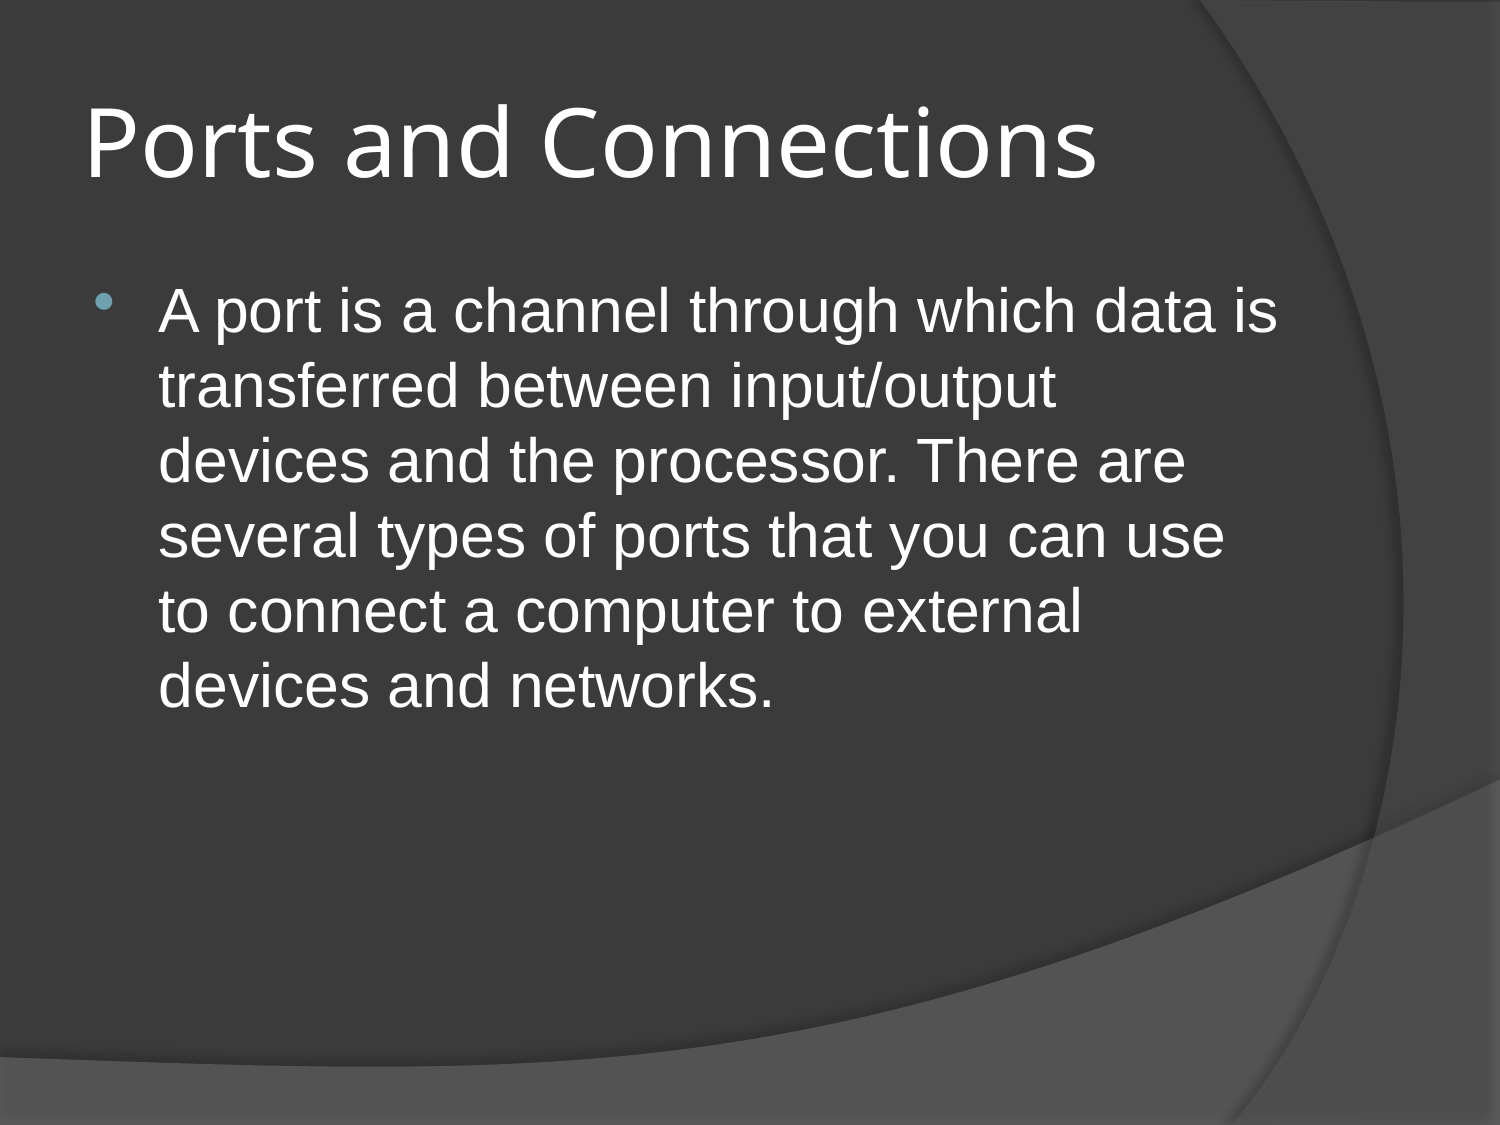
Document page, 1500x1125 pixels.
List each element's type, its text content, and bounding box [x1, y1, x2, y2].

list A port is a channel through which data is transferred between input/output devices and the processor. There are several types of ports that you can use to connect a computer to external devices and networks. [75, 262, 1300, 1005]
title Ports and Connections [75, 45, 1300, 233]
